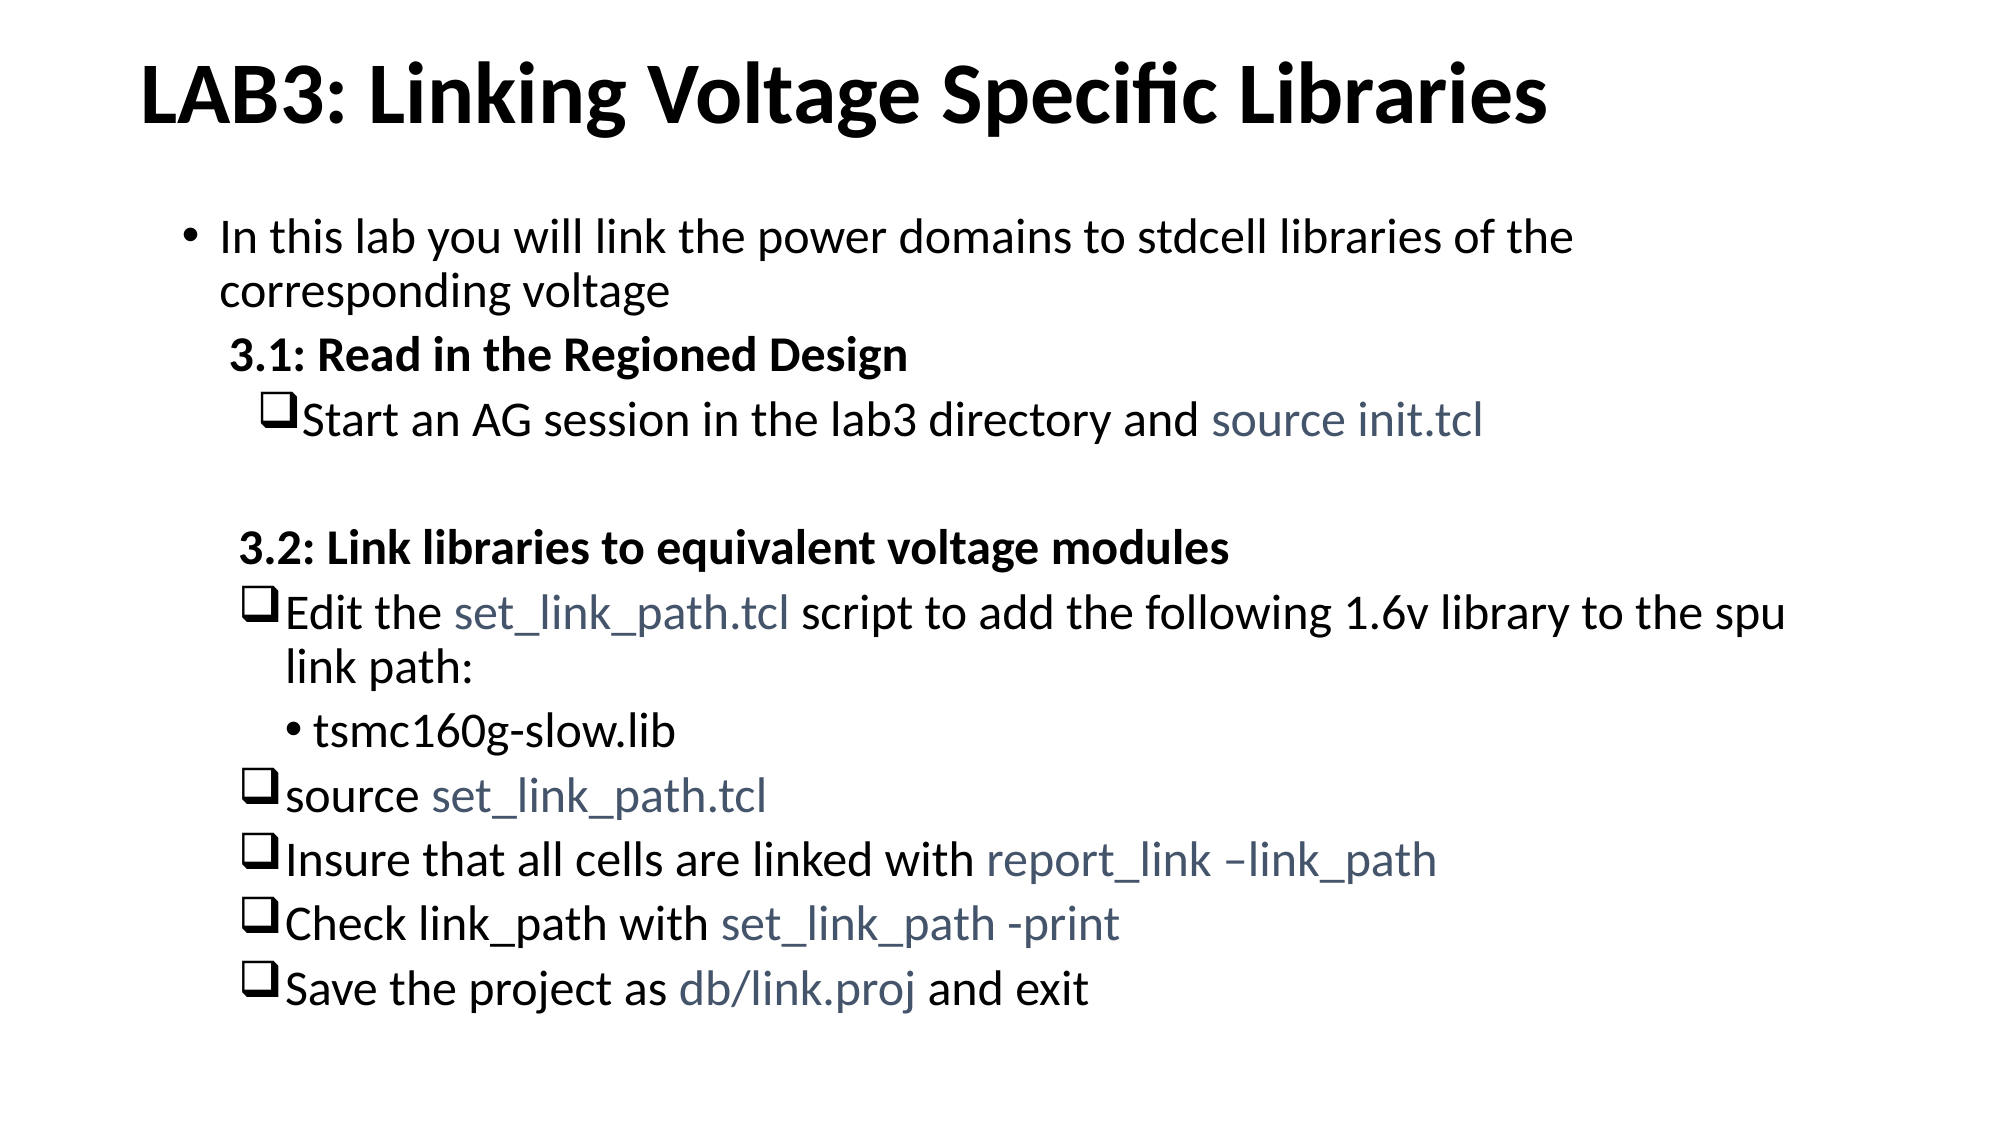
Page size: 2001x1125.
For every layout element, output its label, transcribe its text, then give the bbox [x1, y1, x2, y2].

list In this lab you will link the power domains to stdcell libraries of the corresponding voltage 3.1: Read in the Regioned Design Start an AG session in the lab3 directory and source init.tcl 3.2: Link libraries to equivalent voltage modules Edit the set_link_path.tcl script to add the following 1.6v library to the spu link path: tsmc160g-slow.lib source set_link_path.tcl Insure that all cells are linked with report_link –link_path Check link_path with set_link_path -print Save the project as db/link.proj and exit [166, 202, 1834, 1038]
title LAB3: Linking Voltage Specific Libraries [125, 28, 1617, 163]
